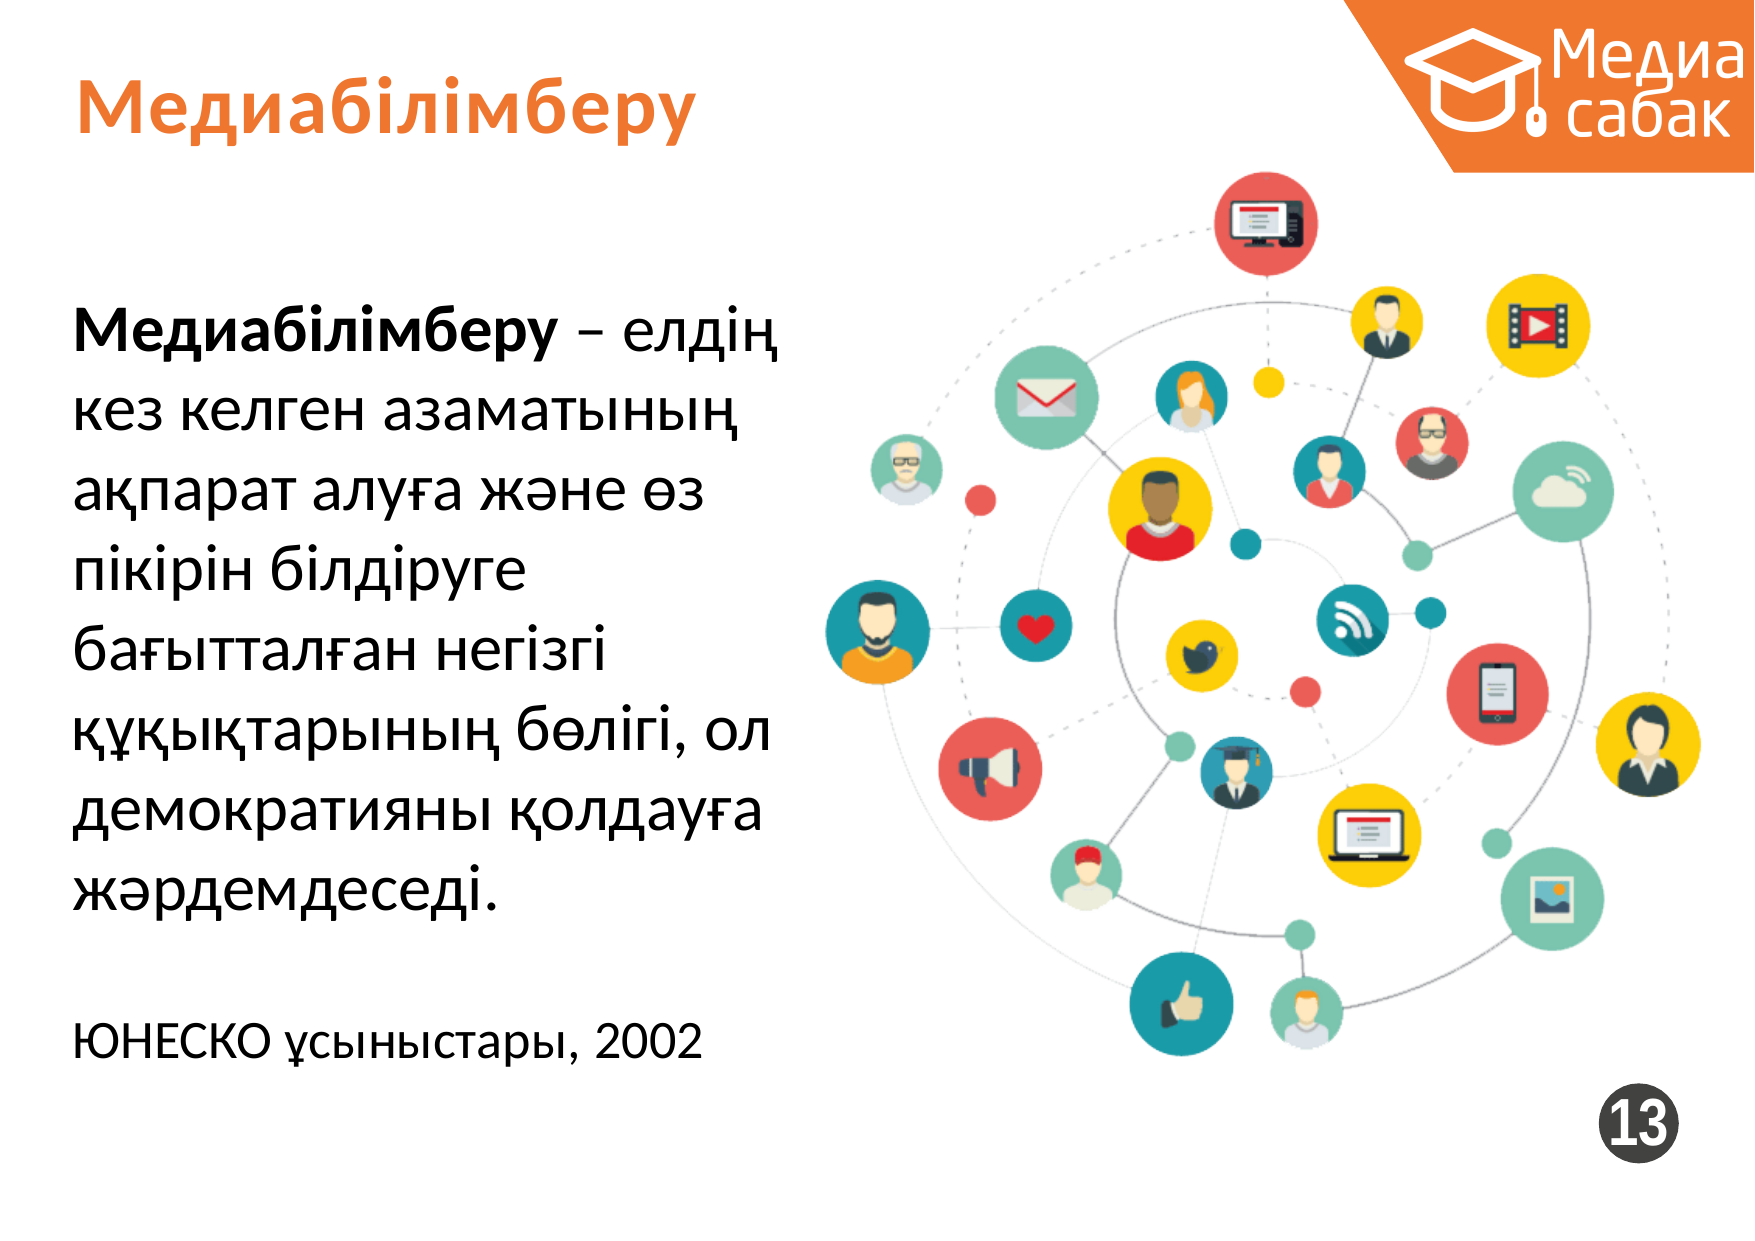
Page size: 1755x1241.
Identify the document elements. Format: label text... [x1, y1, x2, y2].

text_box [805, 145, 1731, 1074]
text_box [1343, 0, 1754, 173]
text_box [1598, 1103, 1604, 1143]
text_box [1616, 1083, 1661, 1090]
title Медиабілімберу [72, 52, 1401, 260]
text_box [1674, 1104, 1679, 1142]
text_box [1554, 23, 1743, 137]
text_box Медиабілімберу – елдің кез келген азаматының ақпарат алуға және өз пікірін білдіруге бағытталған негізгі құқықтарының бөлігі, ол демократияны қолдауға жәрдемдеседі. ЮНЕСКО ұсыныстары, 2002 [72, 284, 821, 1069]
slide_number 13 [1604, 1090, 1674, 1241]
text_box [1401, 28, 1574, 149]
